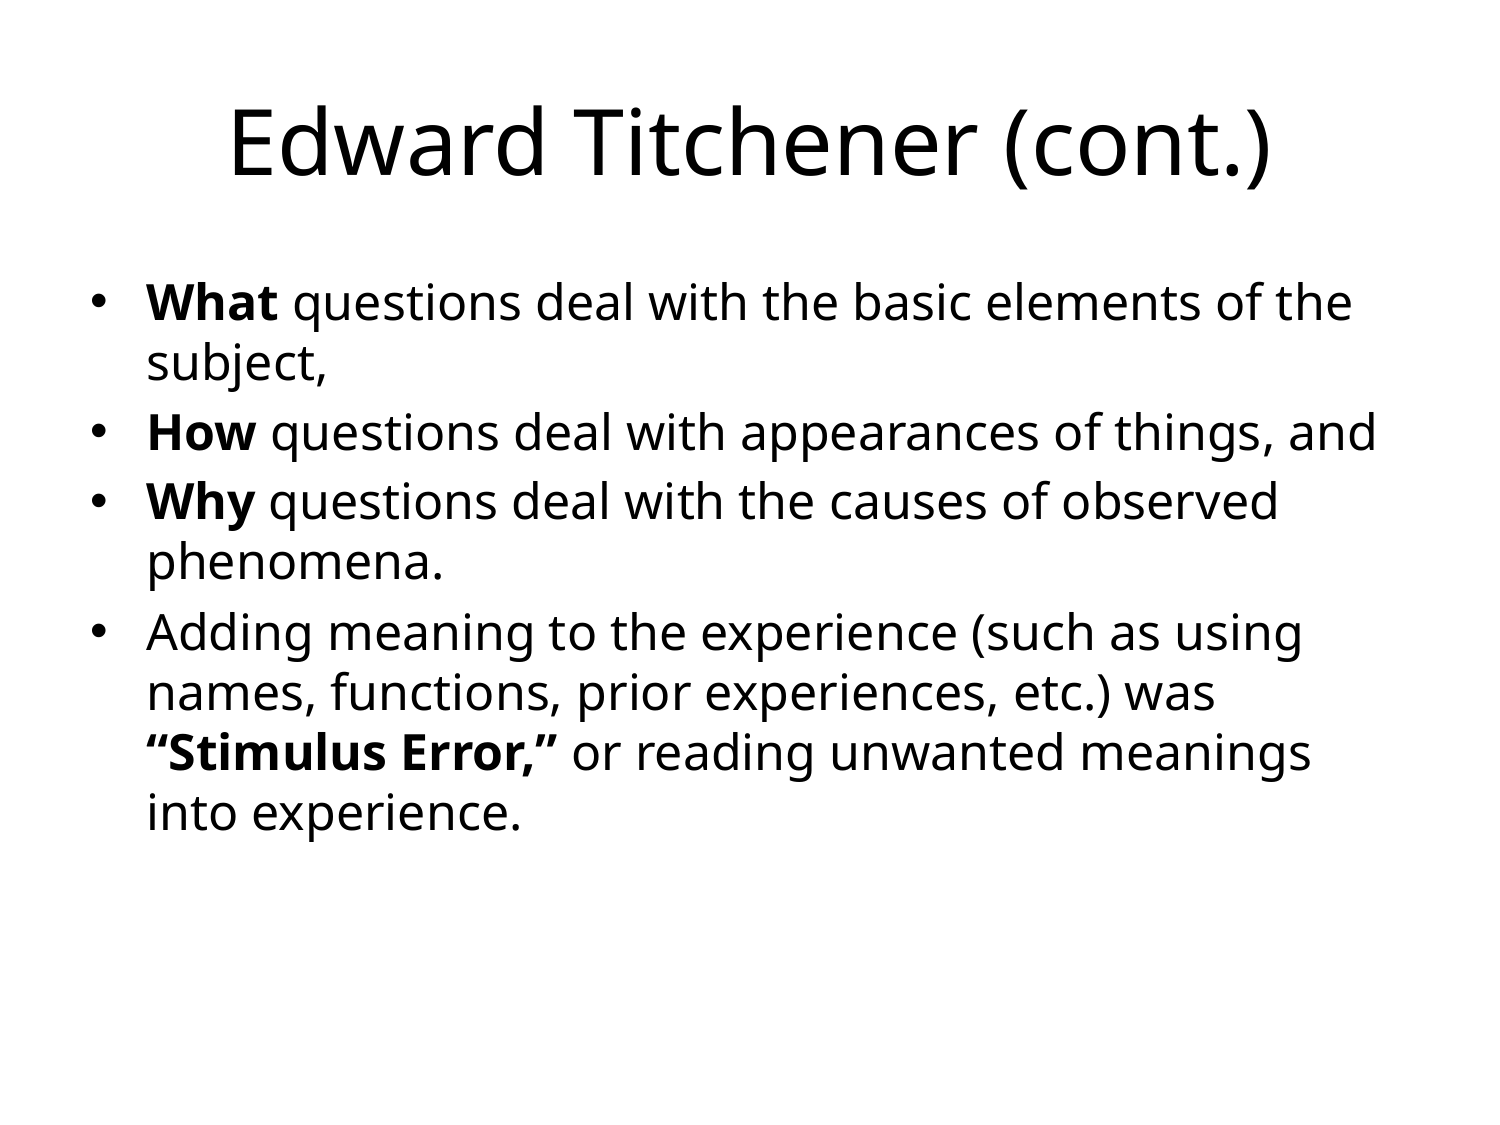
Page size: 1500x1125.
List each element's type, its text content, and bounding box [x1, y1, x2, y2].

list What questions deal with the basic elements of the subject, How questions deal with appearances of things, and Why questions deal with the causes of observed phenomena. Adding meaning to the experience (such as using names, functions, prior experiences, etc.) was “Stimulus Error,” or reading unwanted meanings into experience. [75, 262, 1425, 1005]
title Edward Titchener (cont.) [75, 45, 1425, 233]
